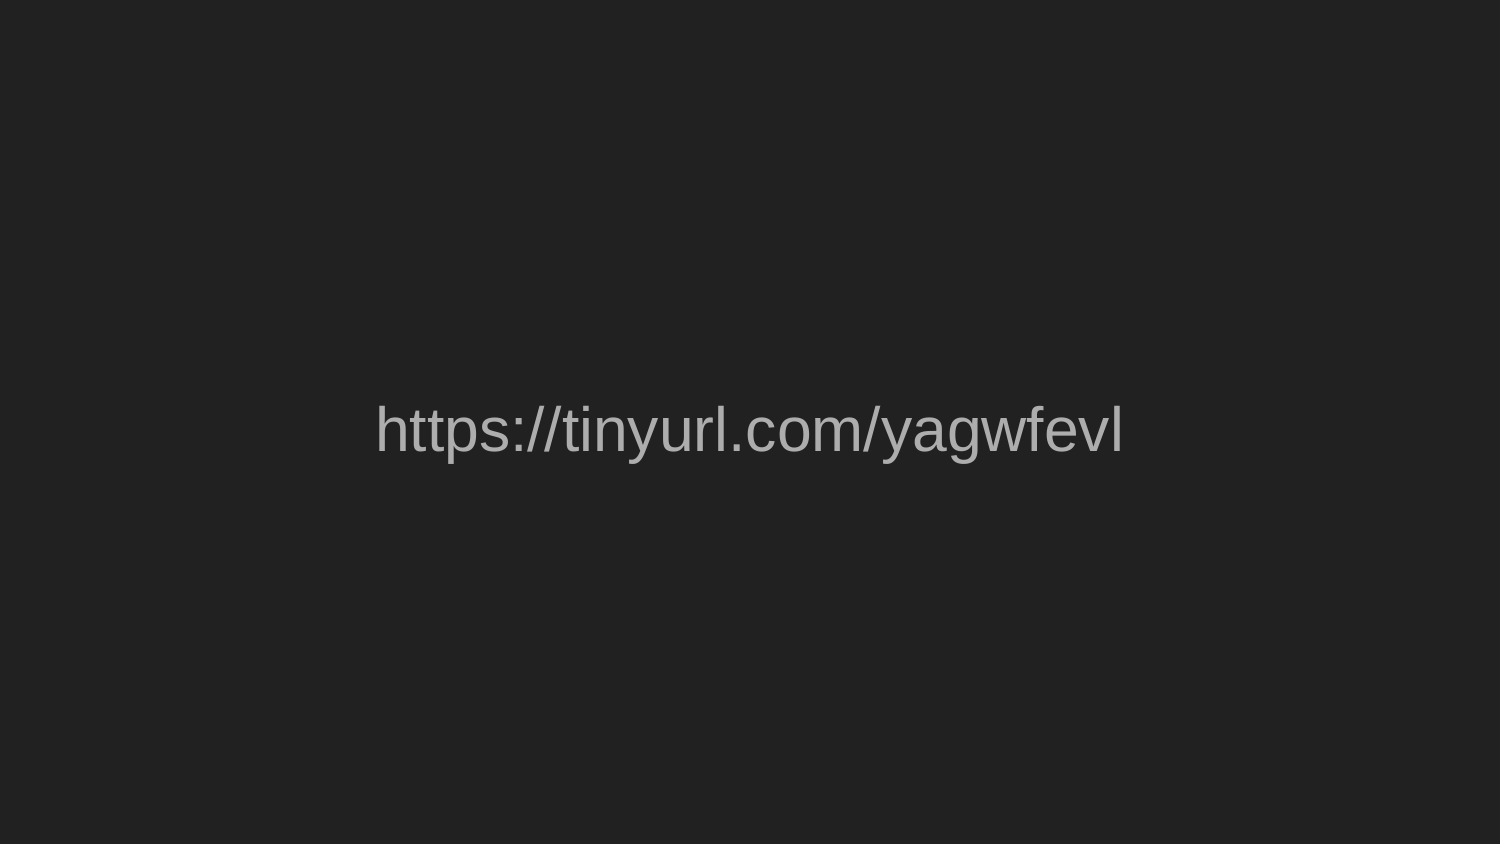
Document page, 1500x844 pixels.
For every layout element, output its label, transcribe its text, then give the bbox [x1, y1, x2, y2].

list https://tinyurl.com/yagwfevl [51, 92, 1449, 750]
